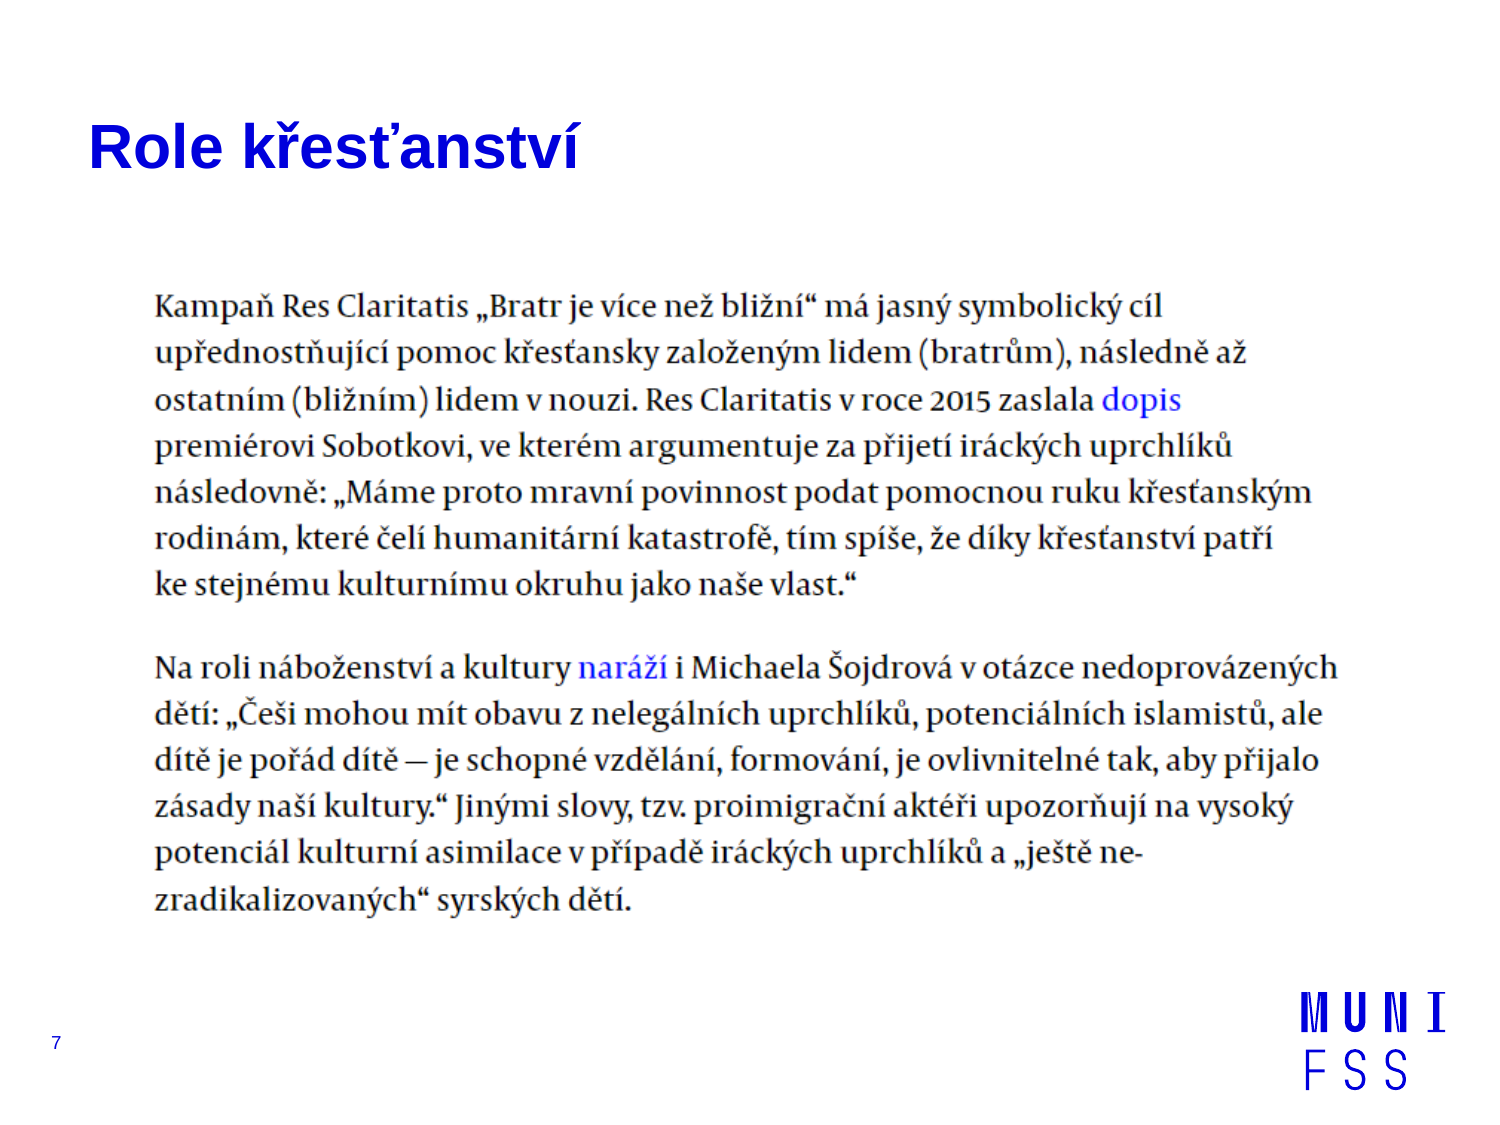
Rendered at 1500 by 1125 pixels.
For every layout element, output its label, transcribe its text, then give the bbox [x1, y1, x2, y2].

title Role křesťanství [88, 118, 1412, 193]
picture [146, 277, 1354, 957]
slide_number 7 [50, 1021, 82, 1063]
